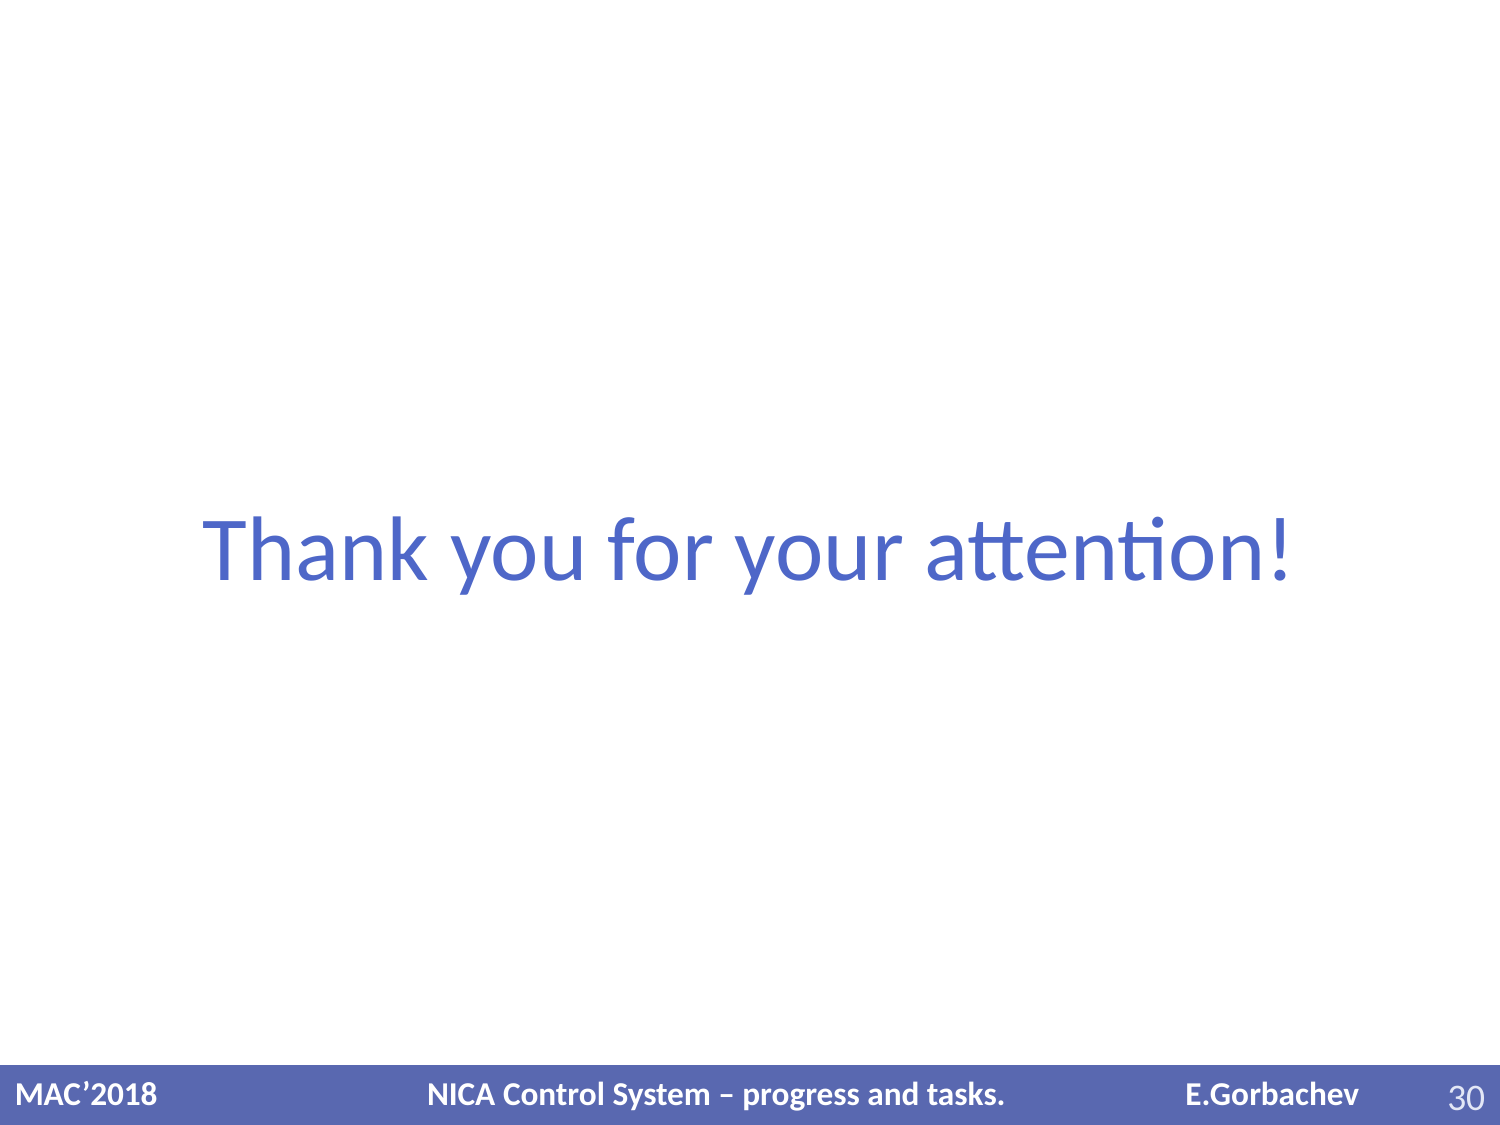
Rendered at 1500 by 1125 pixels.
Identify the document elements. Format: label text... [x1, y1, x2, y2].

title Thank you for your attention! [75, 450, 1425, 638]
slide_number 30 [1149, 1065, 1500, 1125]
footer MAC’2018 NICA Control System – progress and tasks. E.Gorbachev [0, 1065, 1149, 1125]
